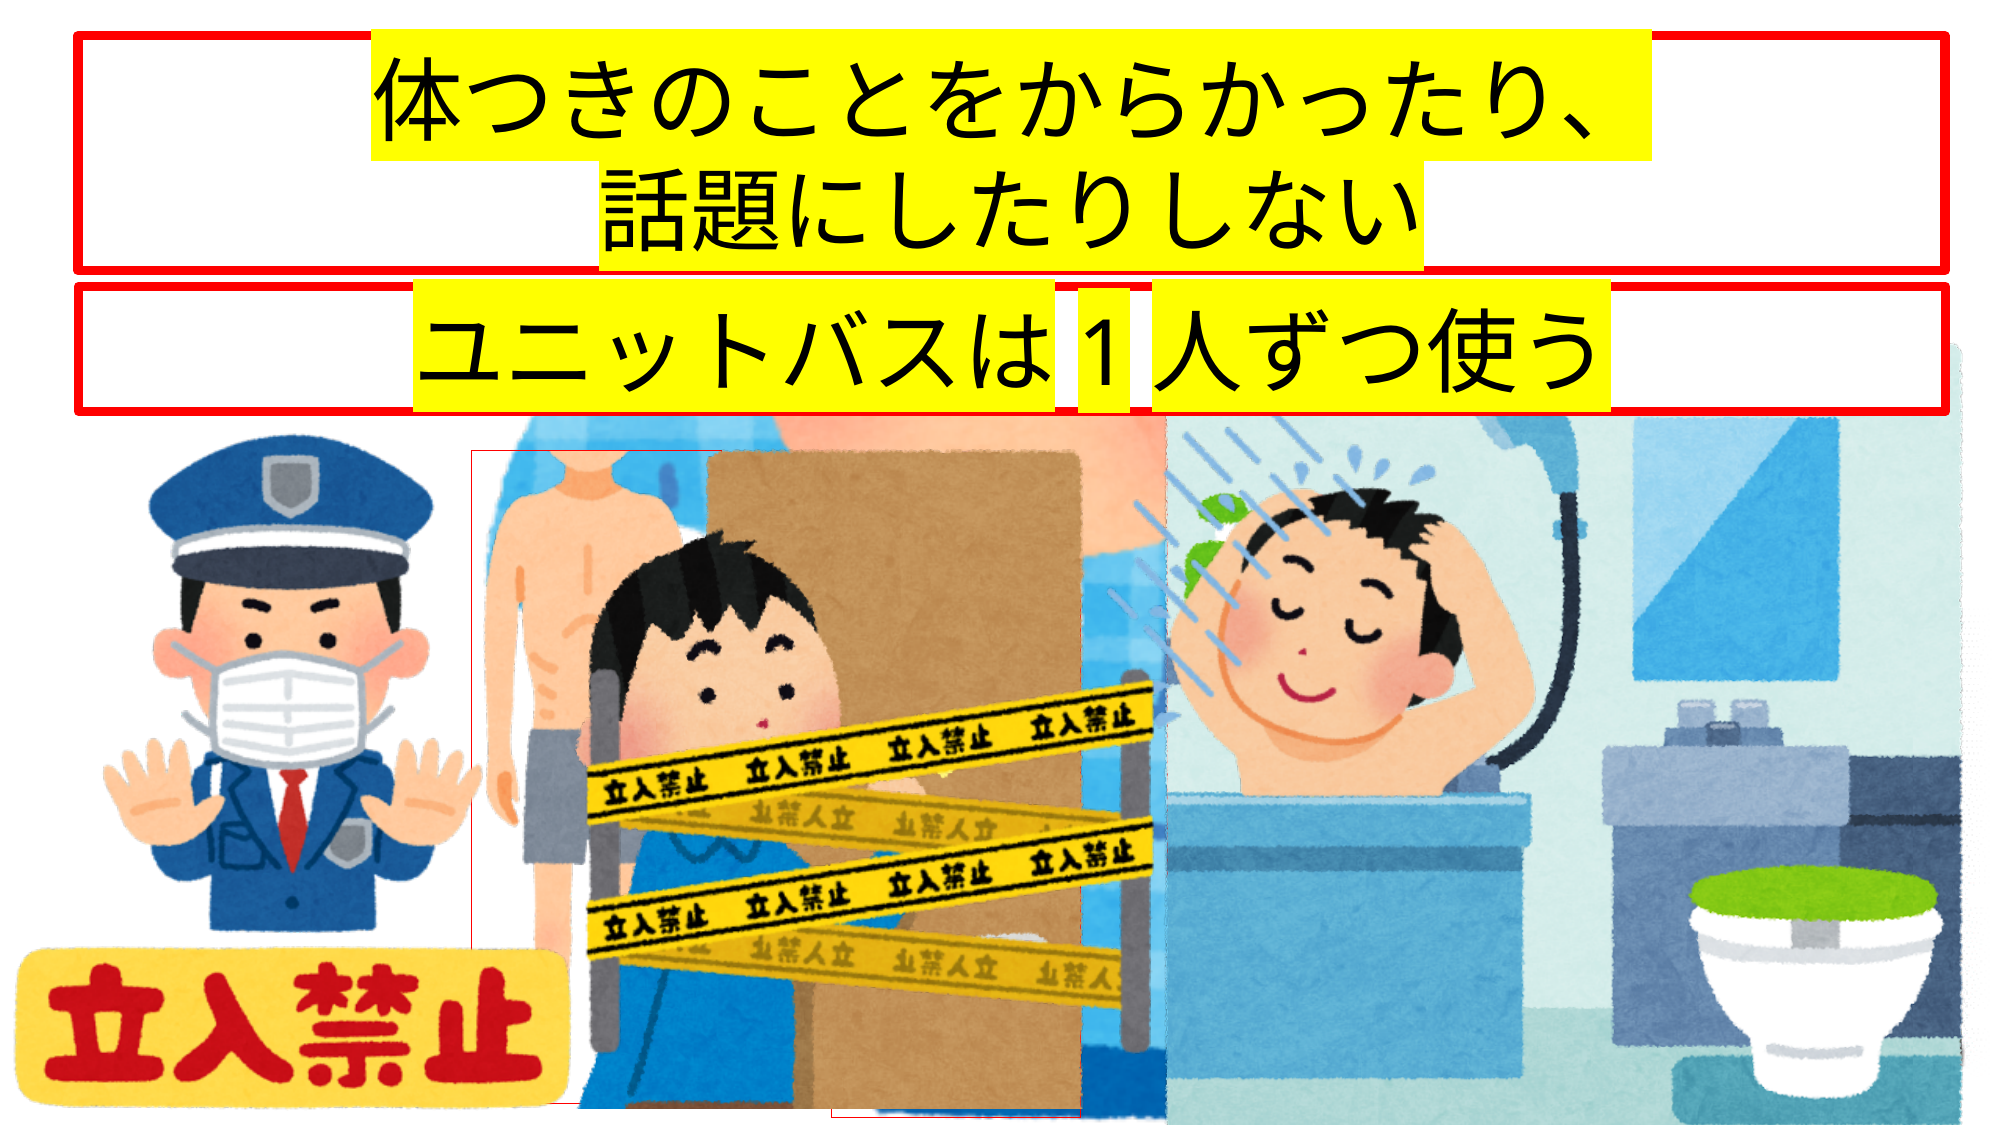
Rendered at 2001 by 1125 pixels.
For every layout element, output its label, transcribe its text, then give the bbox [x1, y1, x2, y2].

picture [0, 351, 1177, 1125]
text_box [1092, 307, 1994, 1125]
text_box ユニットバスは1人ずつ使う [78, 286, 1946, 412]
text_box 体つきのことをからかったり、 話題にしたりしない [78, 35, 1945, 271]
